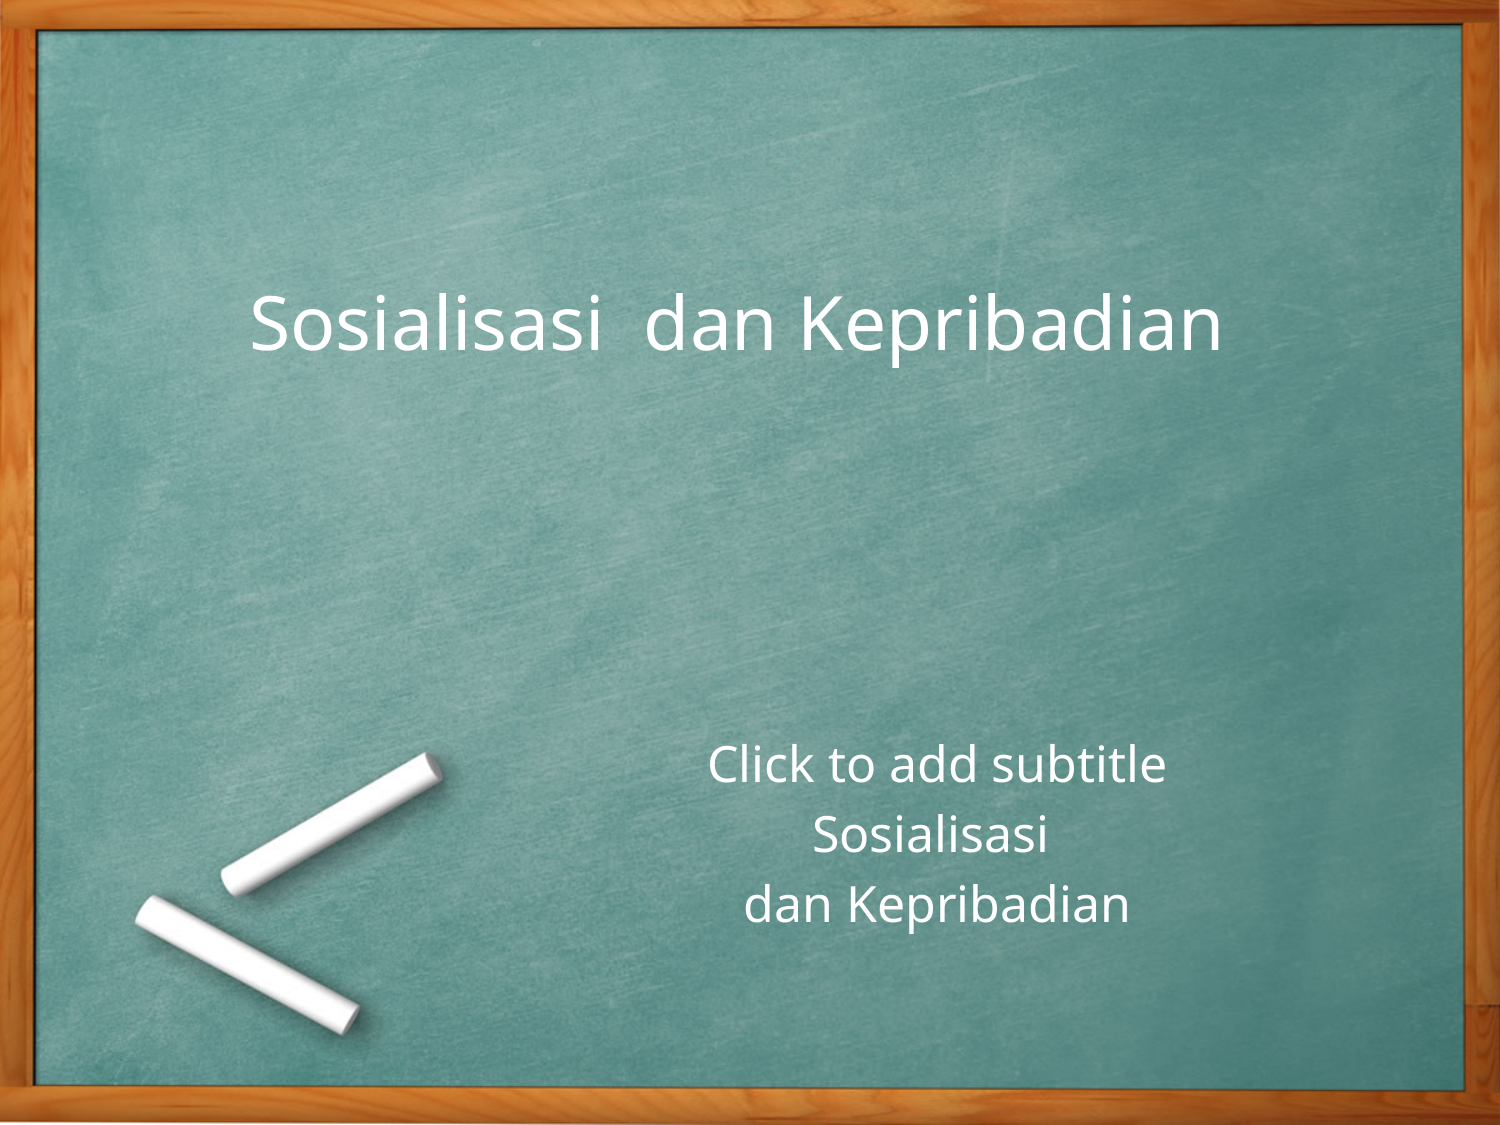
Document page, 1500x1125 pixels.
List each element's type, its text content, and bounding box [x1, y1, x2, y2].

picture [0, 0, 1500, 1125]
title Sosialisasi dan Kepribadian [99, 200, 1375, 442]
subtitle Click to add subtitle Sosialisasi dan Kepribadian [375, 725, 1500, 1088]
